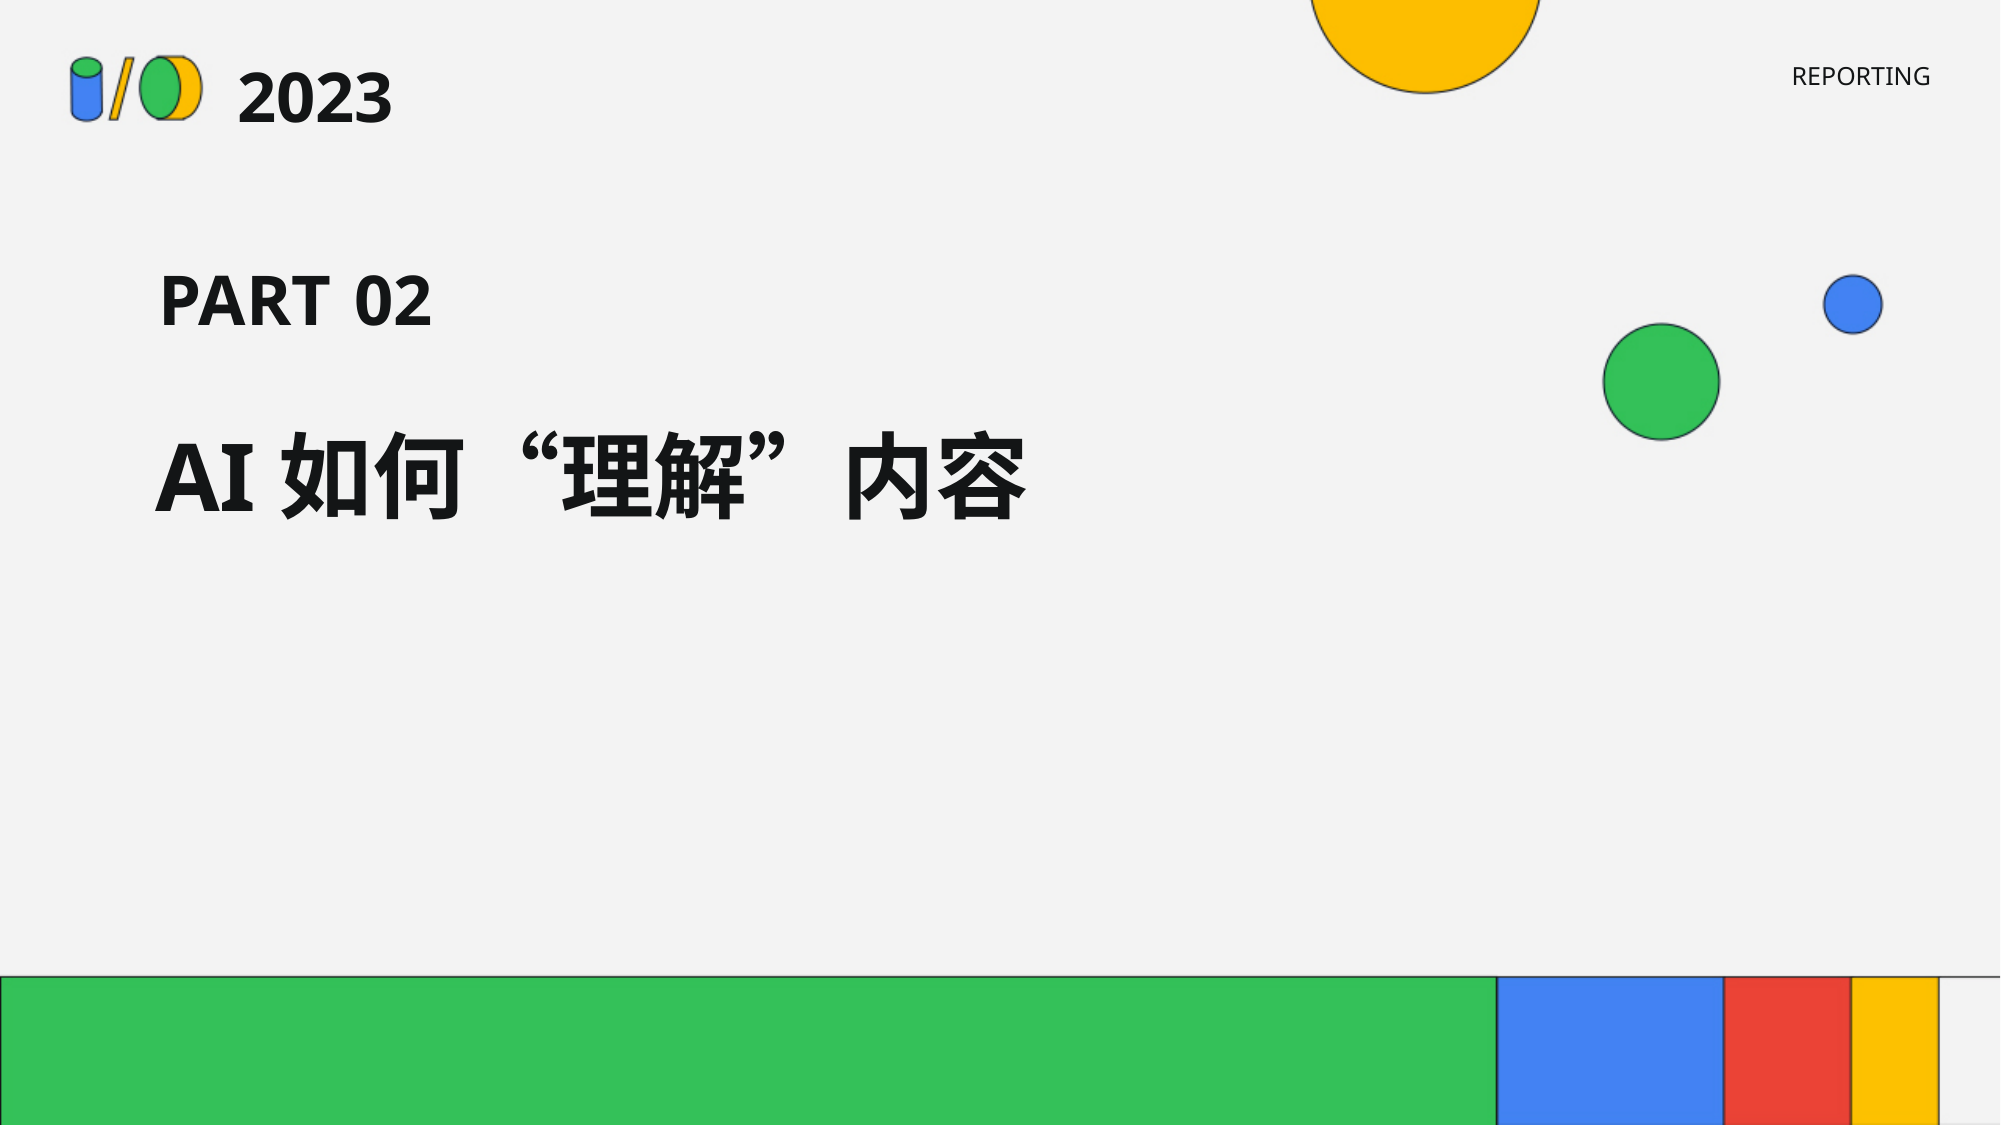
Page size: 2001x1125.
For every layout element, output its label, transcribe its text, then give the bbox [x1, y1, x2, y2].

text_box 2023 [222, 29, 803, 147]
text_box PART [93, 258, 339, 412]
text_box REPORTING [1536, 54, 1942, 139]
text_box 02 [339, 258, 819, 387]
text_box AI如何“理解”内容 [140, 387, 1219, 538]
picture [0, 0, 2001, 1125]
